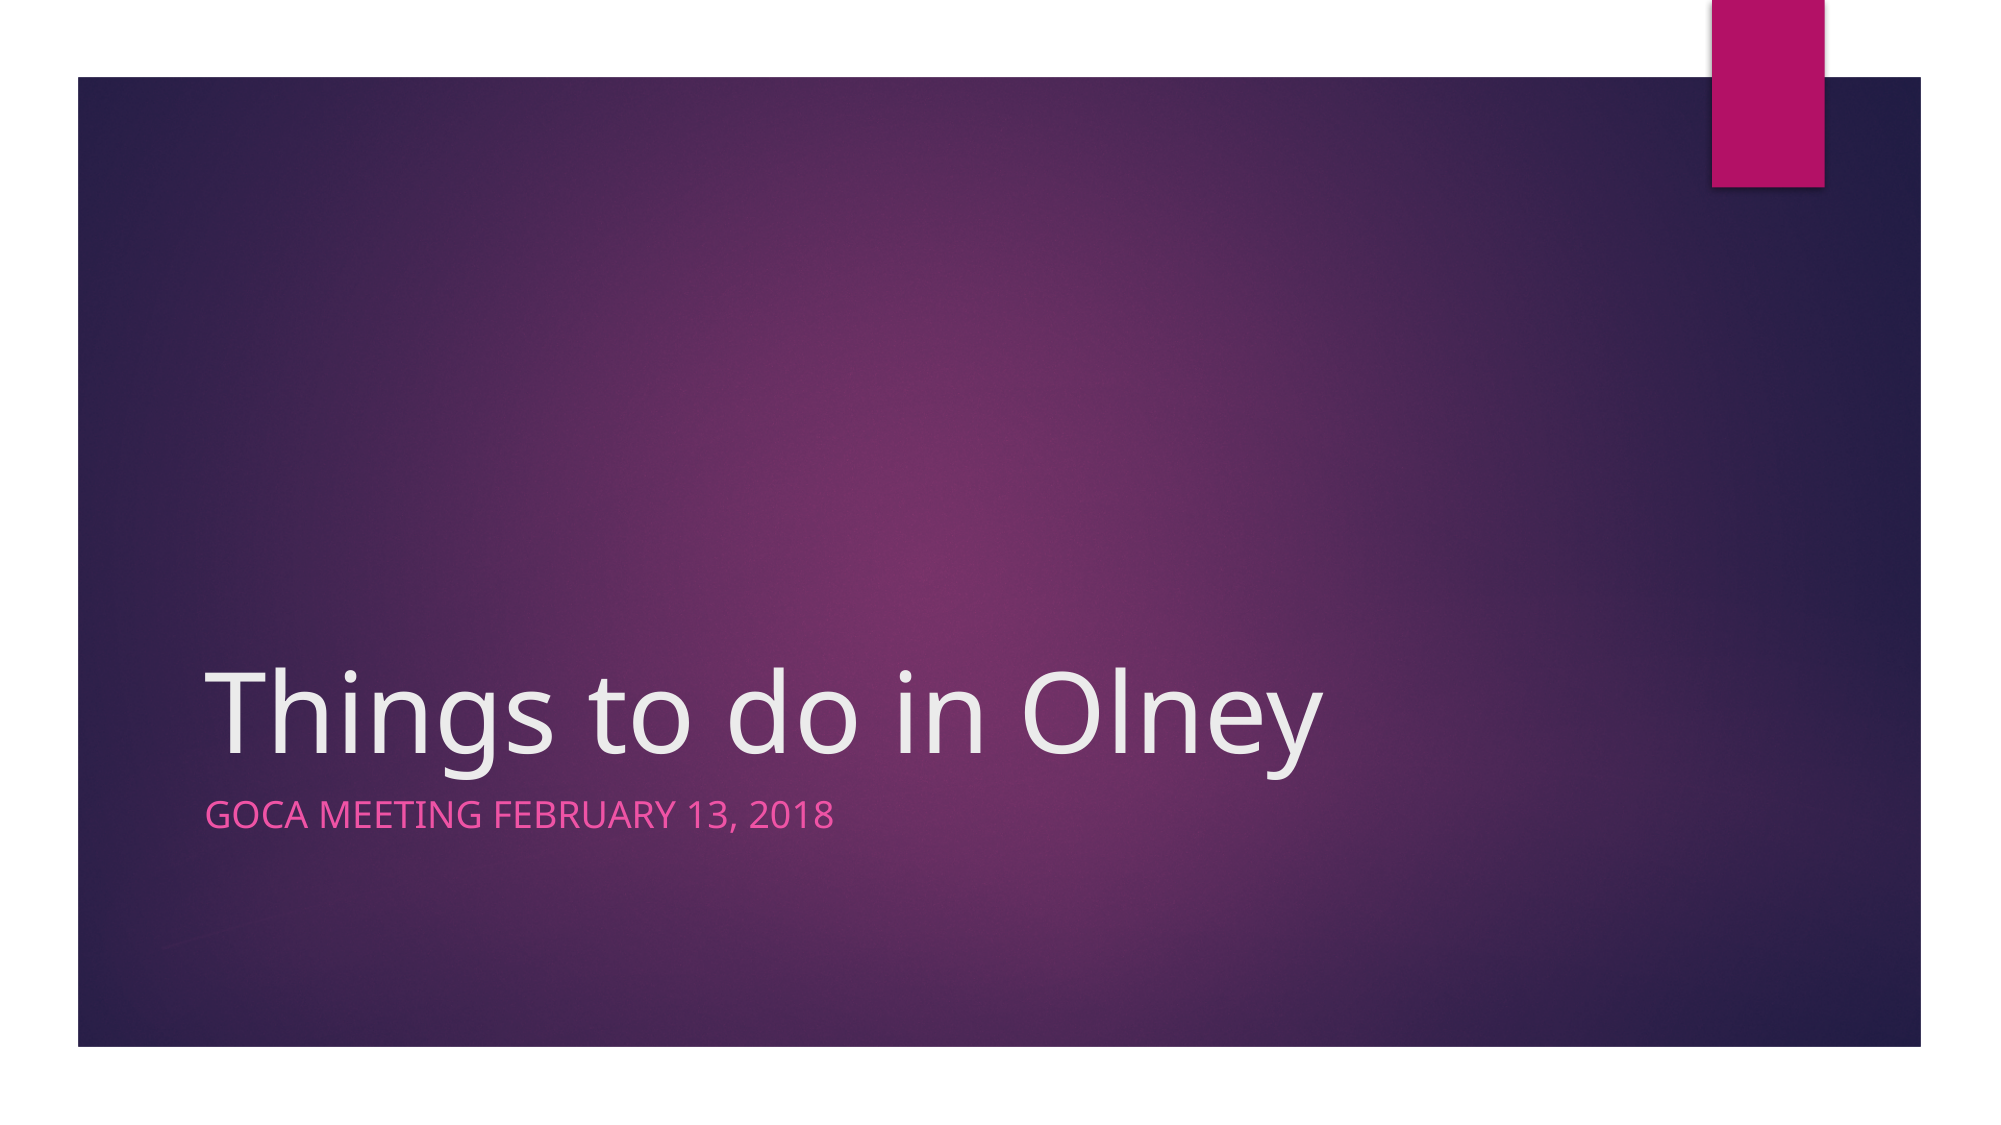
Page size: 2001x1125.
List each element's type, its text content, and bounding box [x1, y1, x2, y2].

title Things to do in Olney [189, 344, 1638, 783]
subtitle GOCA meeting February 13, 2018 [189, 783, 1638, 925]
